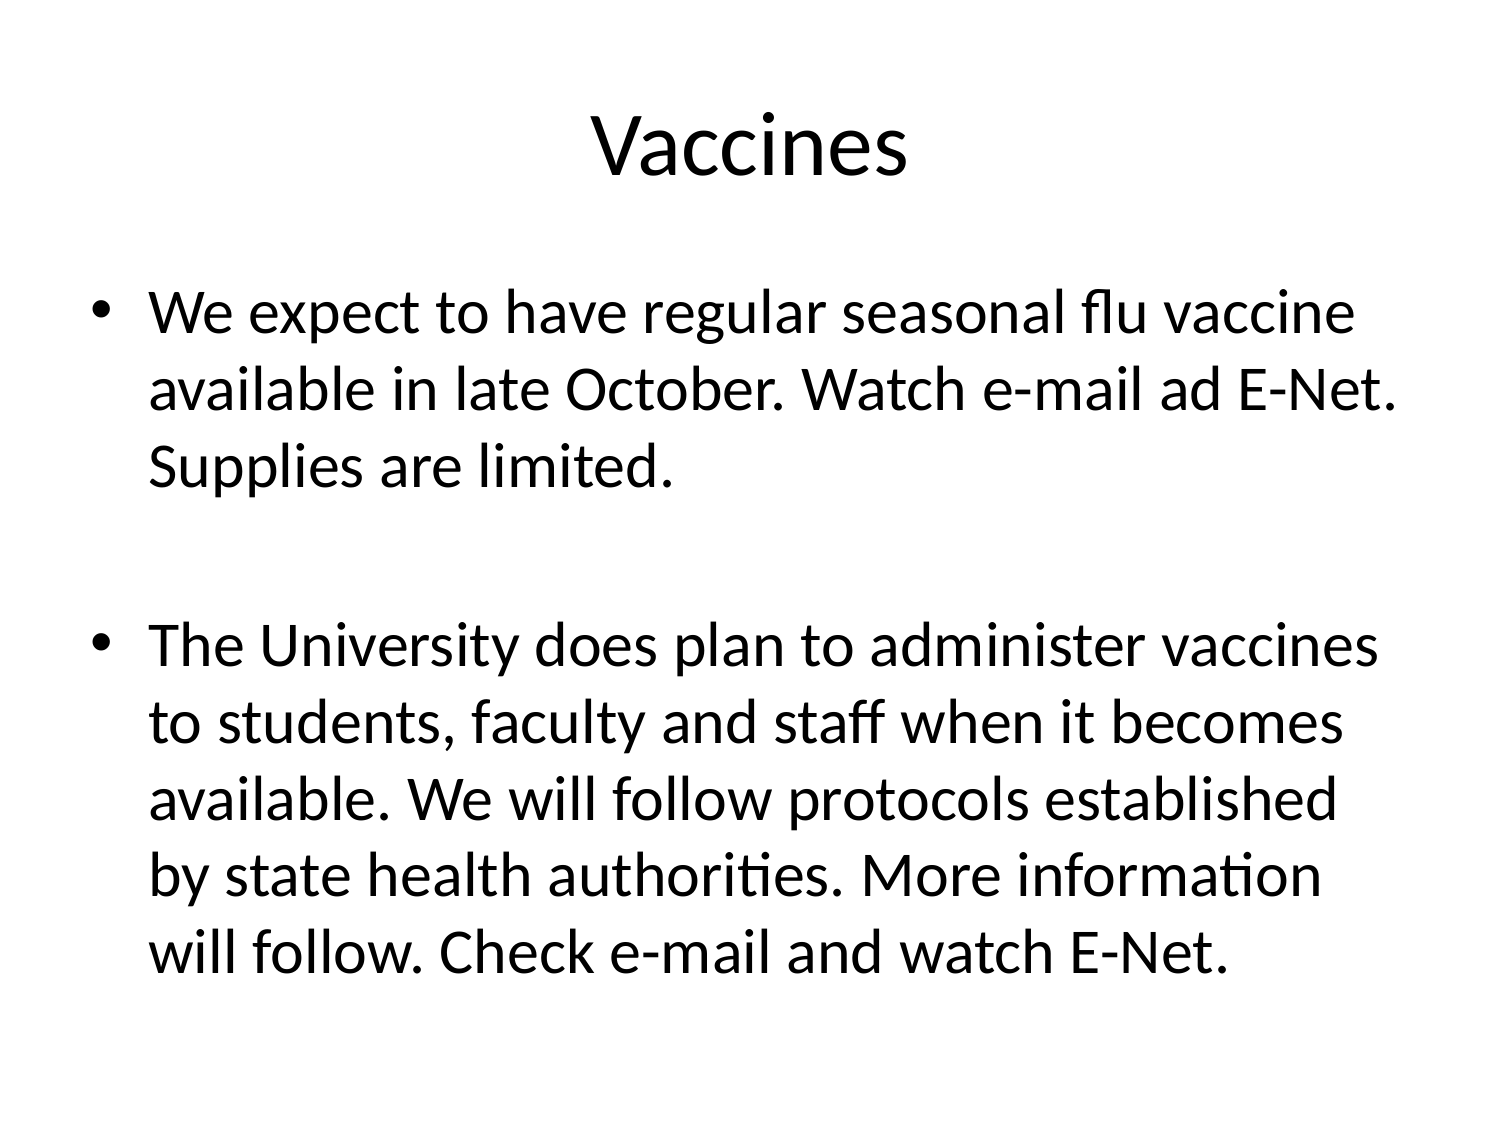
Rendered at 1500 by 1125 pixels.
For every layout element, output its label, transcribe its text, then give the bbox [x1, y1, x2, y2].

title Vaccines [75, 45, 1425, 233]
list We expect to have regular seasonal flu vaccine available in late October. Watch e-mail ad E-Net. Supplies are limited. The University does plan to administer vaccines to students, faculty and staff when it becomes available. We will follow protocols established by state health authorities. More information will follow. Check e-mail and watch E-Net. [75, 262, 1425, 1005]
